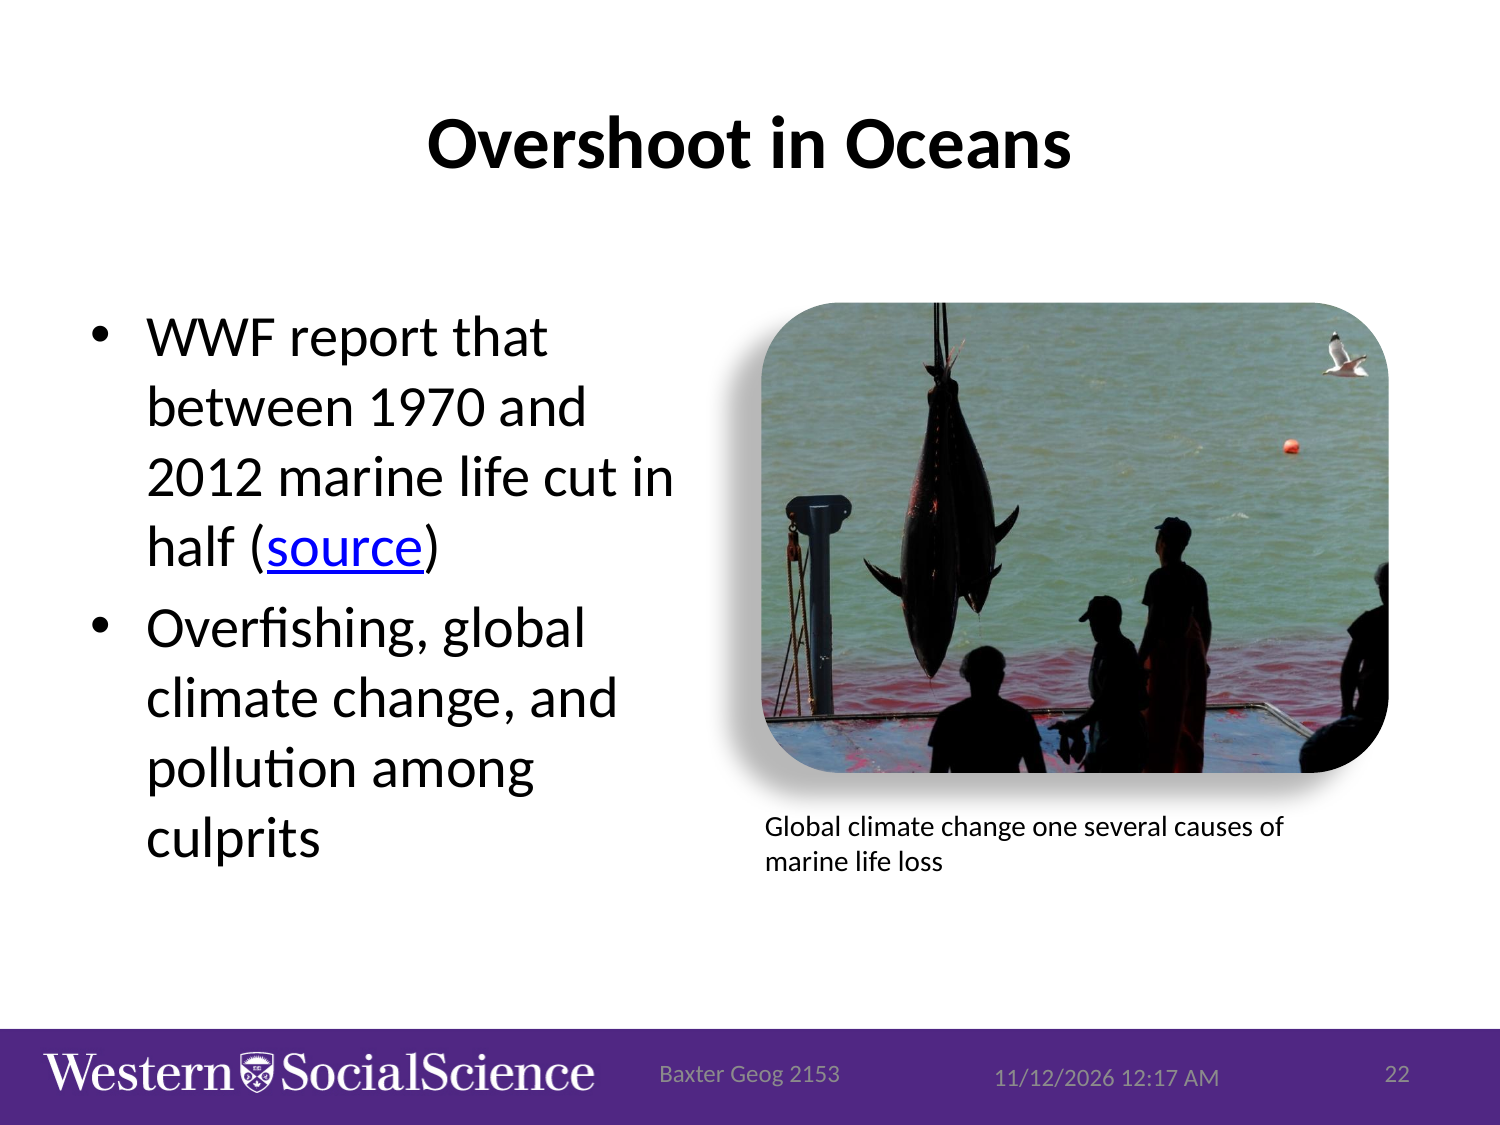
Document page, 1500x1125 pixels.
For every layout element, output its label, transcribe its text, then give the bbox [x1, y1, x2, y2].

picture [0, 0, 1500, 1125]
text_box Global climate change one several causes of marine life loss [750, 800, 1365, 885]
slide_number 22 [1074, 1042, 1425, 1103]
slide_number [978, 1046, 1329, 1107]
title Overshoot in Oceans [75, 45, 1425, 233]
footer Baxter Geog 2153 [512, 1042, 988, 1103]
list WWF report that between 1970 and 2012 marine life cut in half (source) Overfishing, global climate change, and pollution among culprits [75, 290, 703, 1005]
